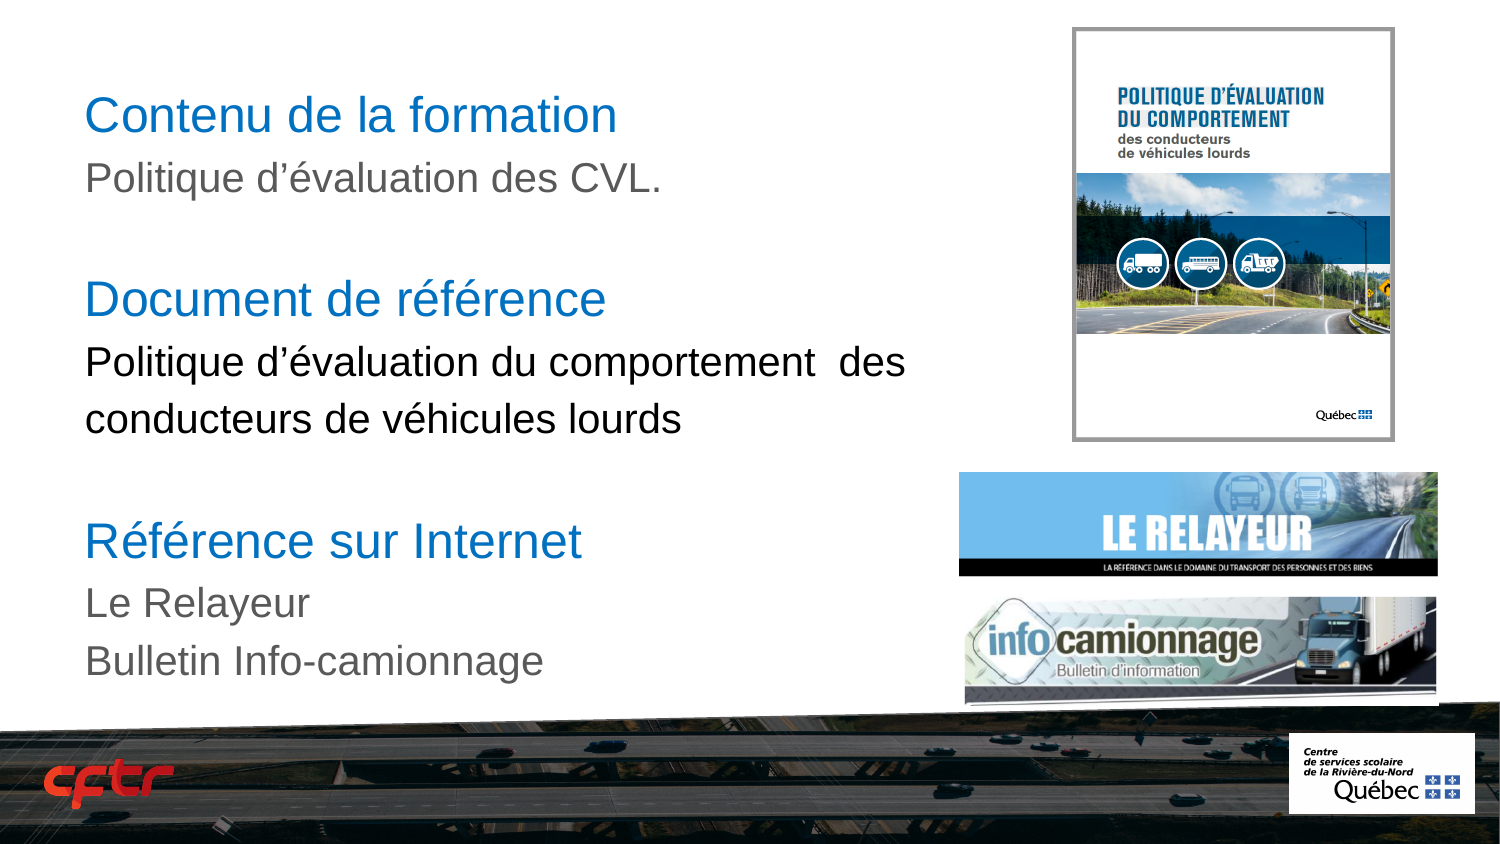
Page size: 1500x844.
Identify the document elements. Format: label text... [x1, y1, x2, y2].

picture [1072, 27, 1395, 442]
picture [0, 594, 1499, 844]
picture [959, 472, 1440, 577]
list Contenu de la formation Politique d’évaluation des CVL. Document de référence Politique d’évaluation du comportement des conducteurs de véhicules lourds Référence sur Internet Le Relayeur Bulletin Info-camionnage [51, 58, 923, 695]
